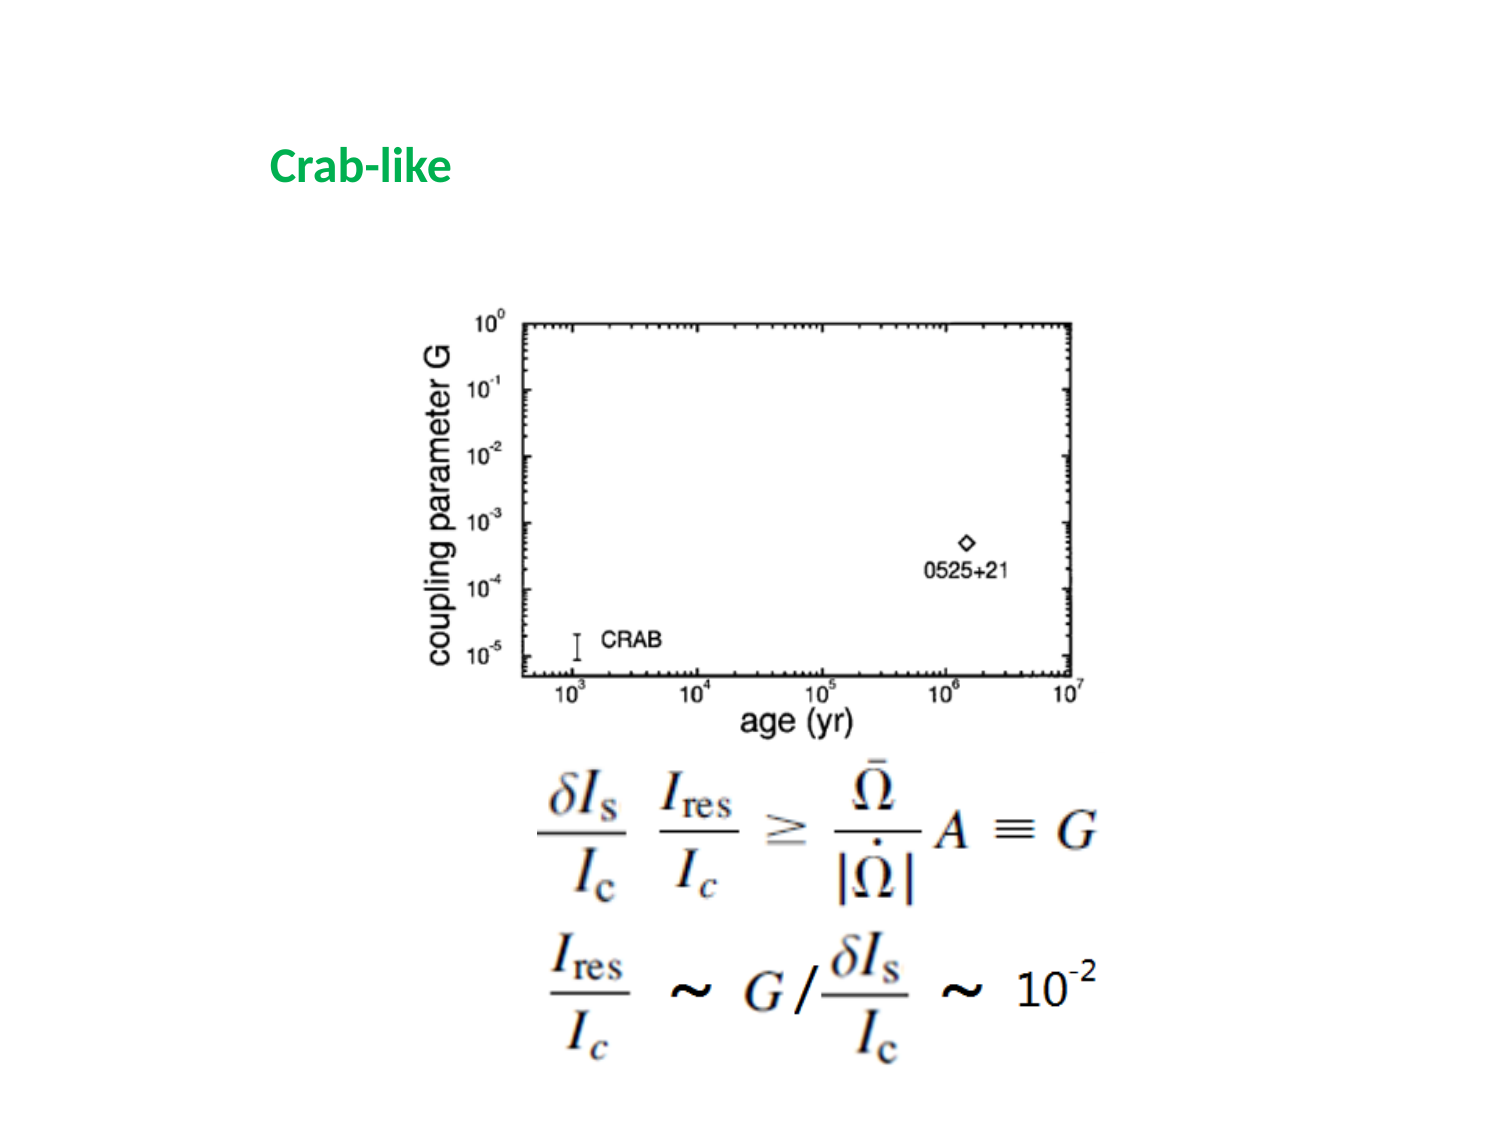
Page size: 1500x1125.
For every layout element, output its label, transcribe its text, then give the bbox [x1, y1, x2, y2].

picture [527, 928, 1105, 1083]
picture [417, 290, 1105, 917]
text_box Crab-like [254, 125, 468, 201]
